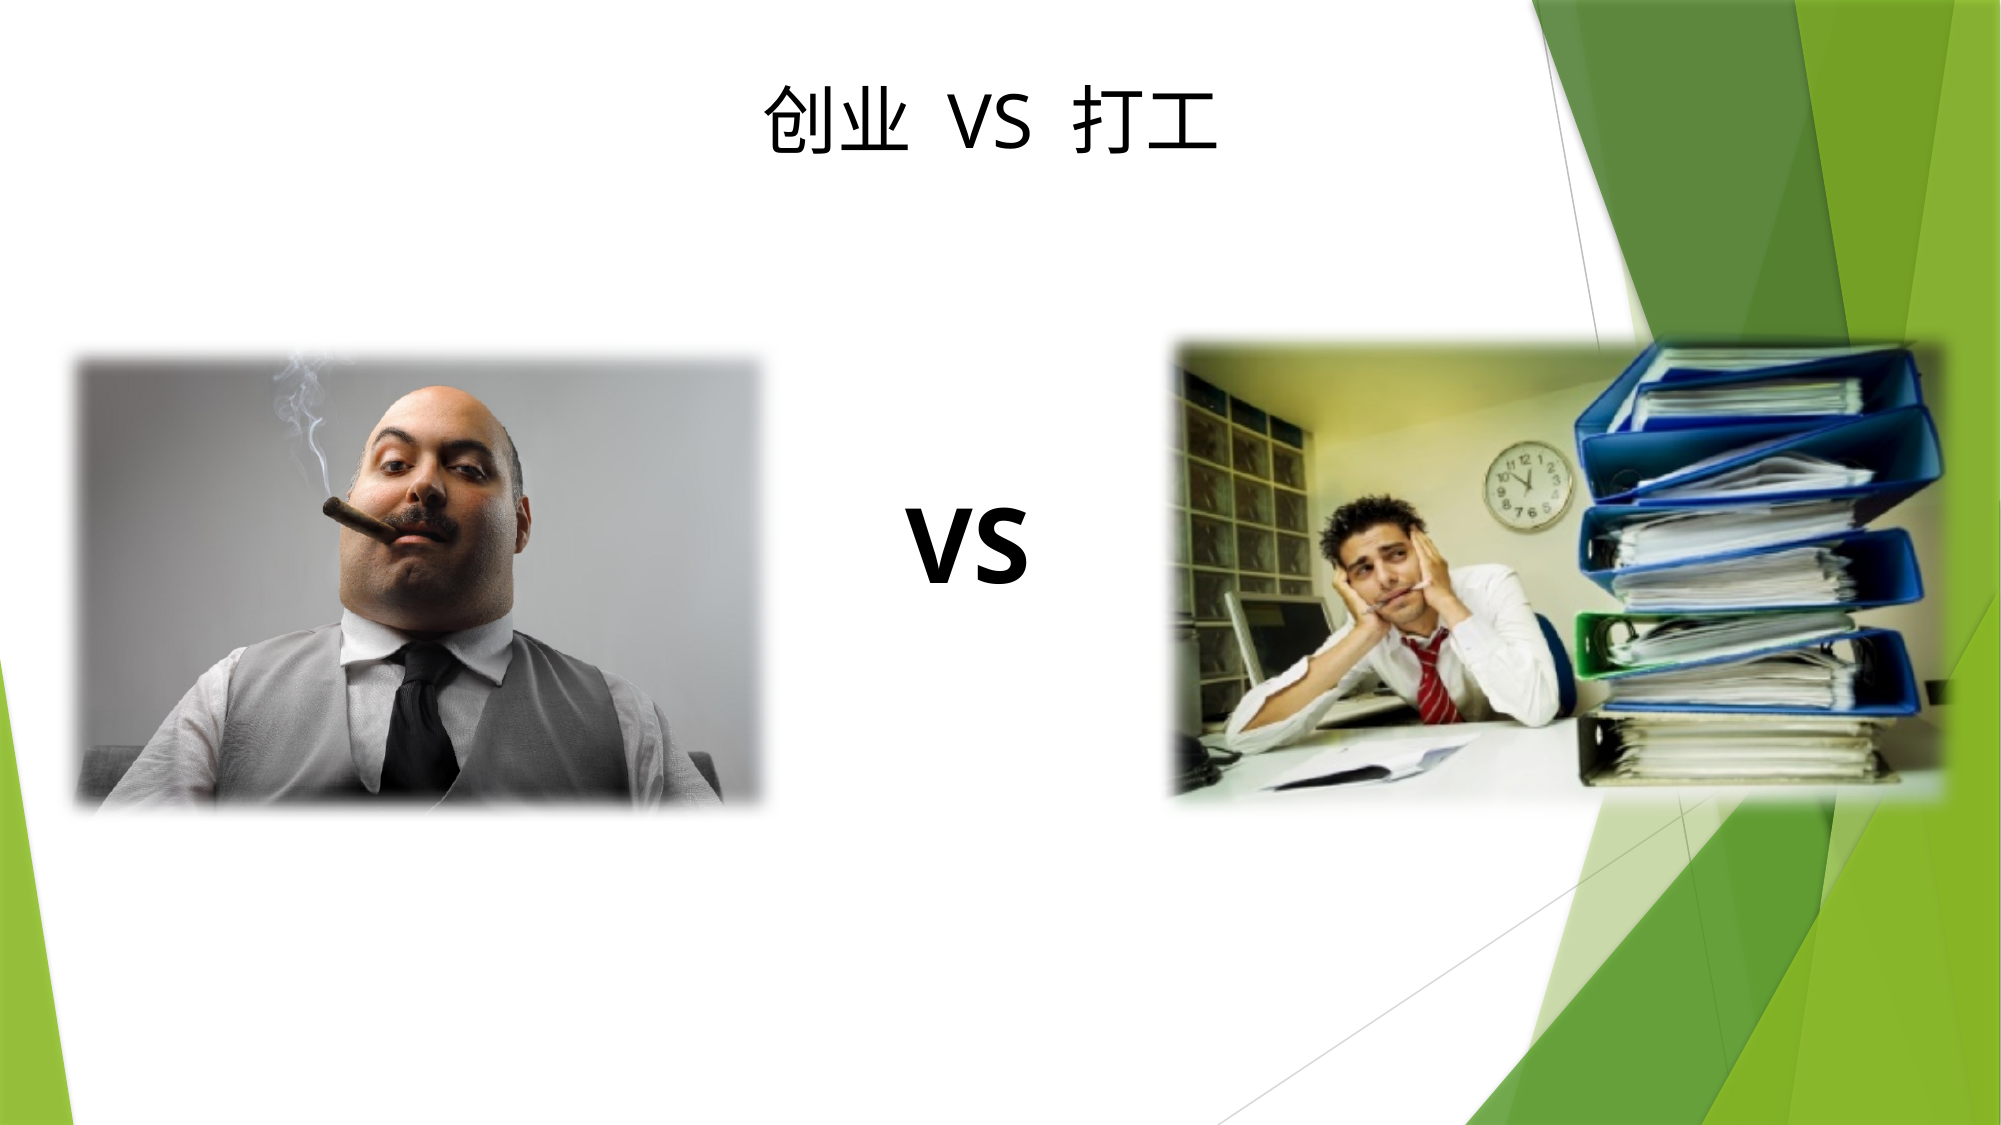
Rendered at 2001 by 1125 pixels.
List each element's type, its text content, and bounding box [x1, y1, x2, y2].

picture [56, 339, 781, 823]
title 创业 VS 打工 [129, 66, 1854, 322]
picture [1158, 325, 1963, 821]
text_box VS [784, 363, 1153, 736]
